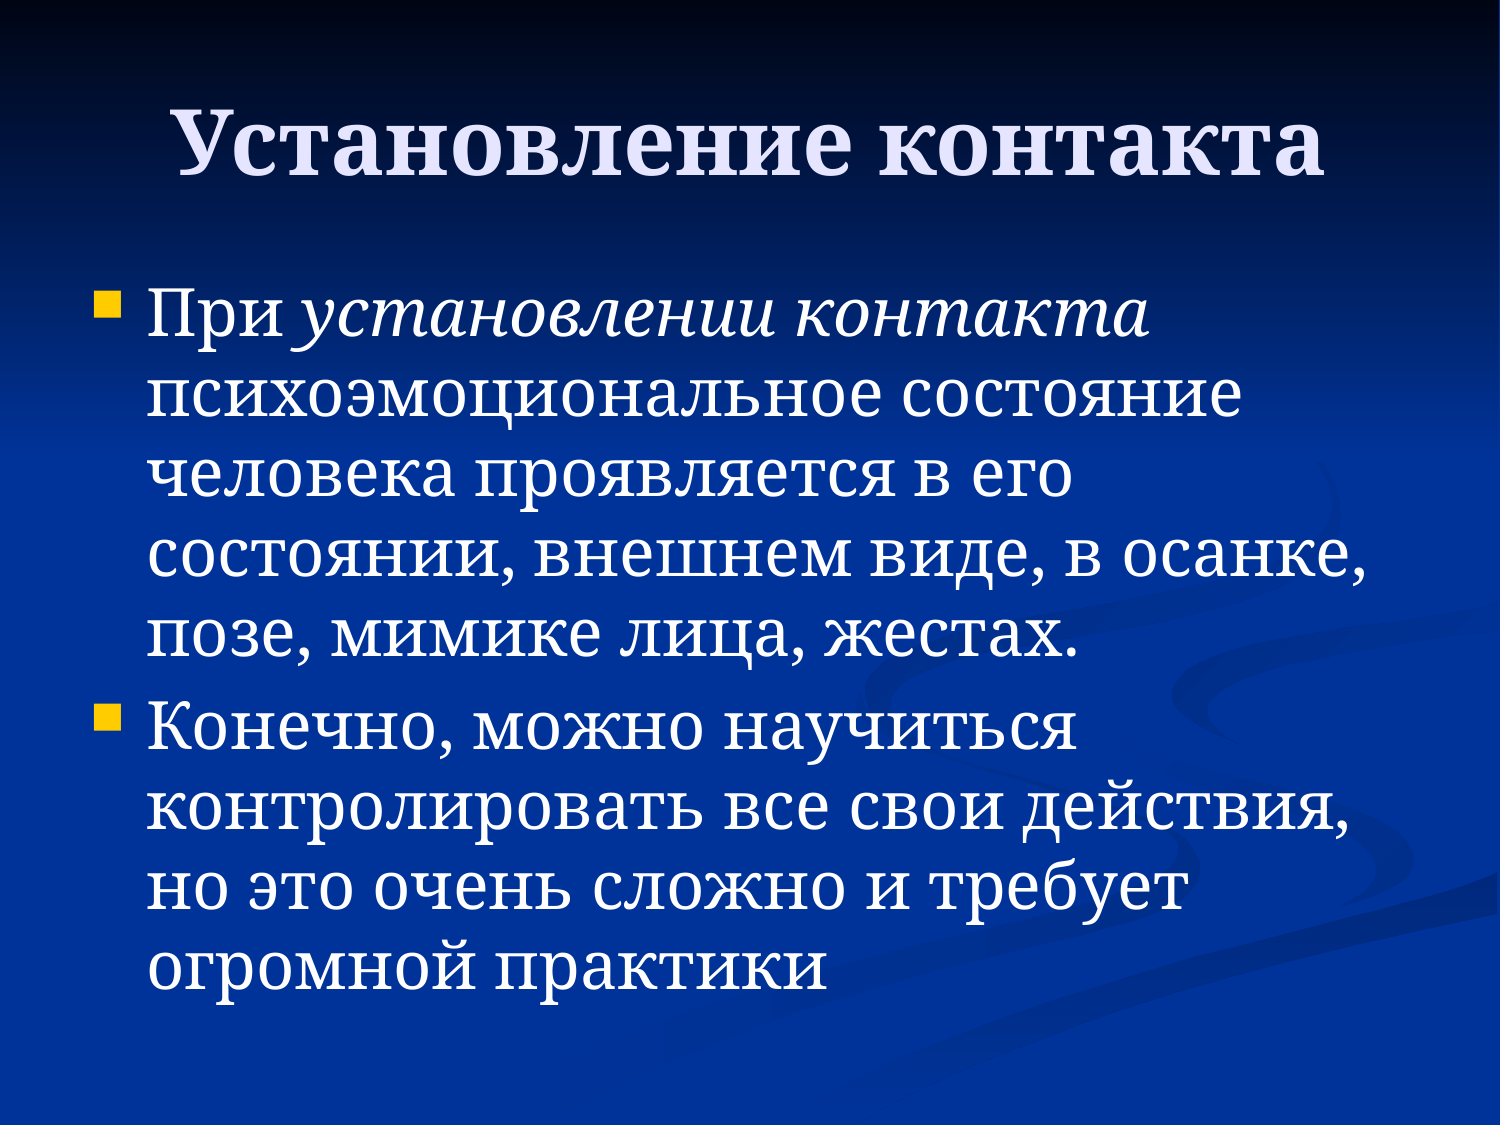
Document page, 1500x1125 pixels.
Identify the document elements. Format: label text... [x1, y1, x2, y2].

title Установление контакта [75, 45, 1425, 233]
list При установлении контакта психоэмоциональное состояние человека проявляется в его состоянии, внешнем виде, в осанке, позе, мимике лица, жестах. Конечно, можно научиться контролировать все свои действия, но это очень сложно и требует огромной практики [75, 262, 1425, 1005]
